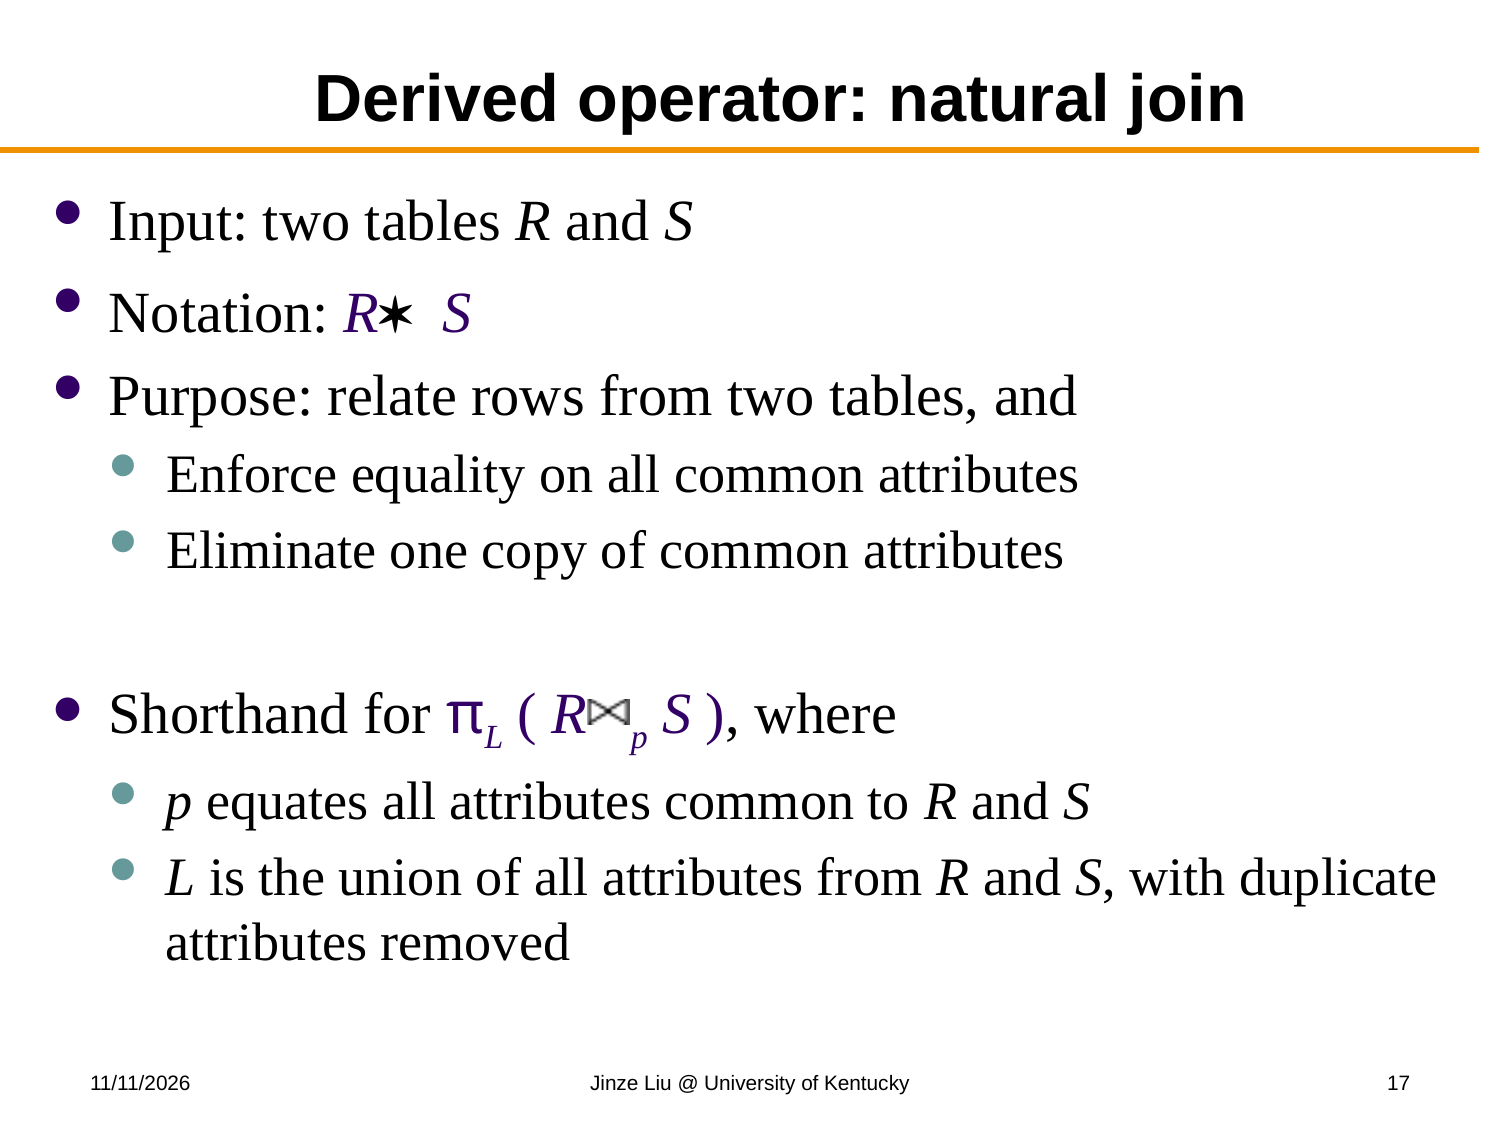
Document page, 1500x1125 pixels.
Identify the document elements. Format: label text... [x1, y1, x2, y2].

list Input: two tables R and S Notation: R S Purpose: relate rows from two tables, and Enforce equality on all common attributes Eliminate one copy of common attributes [37, 174, 1450, 667]
text_box Shorthand for πL ( R p S ), where p equates all attributes common to R and S L is the union of all attributes from R and S, with duplicate attributes removed [37, 667, 1463, 1106]
title Derived operator: natural join [162, 37, 1400, 143]
picture [587, 699, 631, 726]
